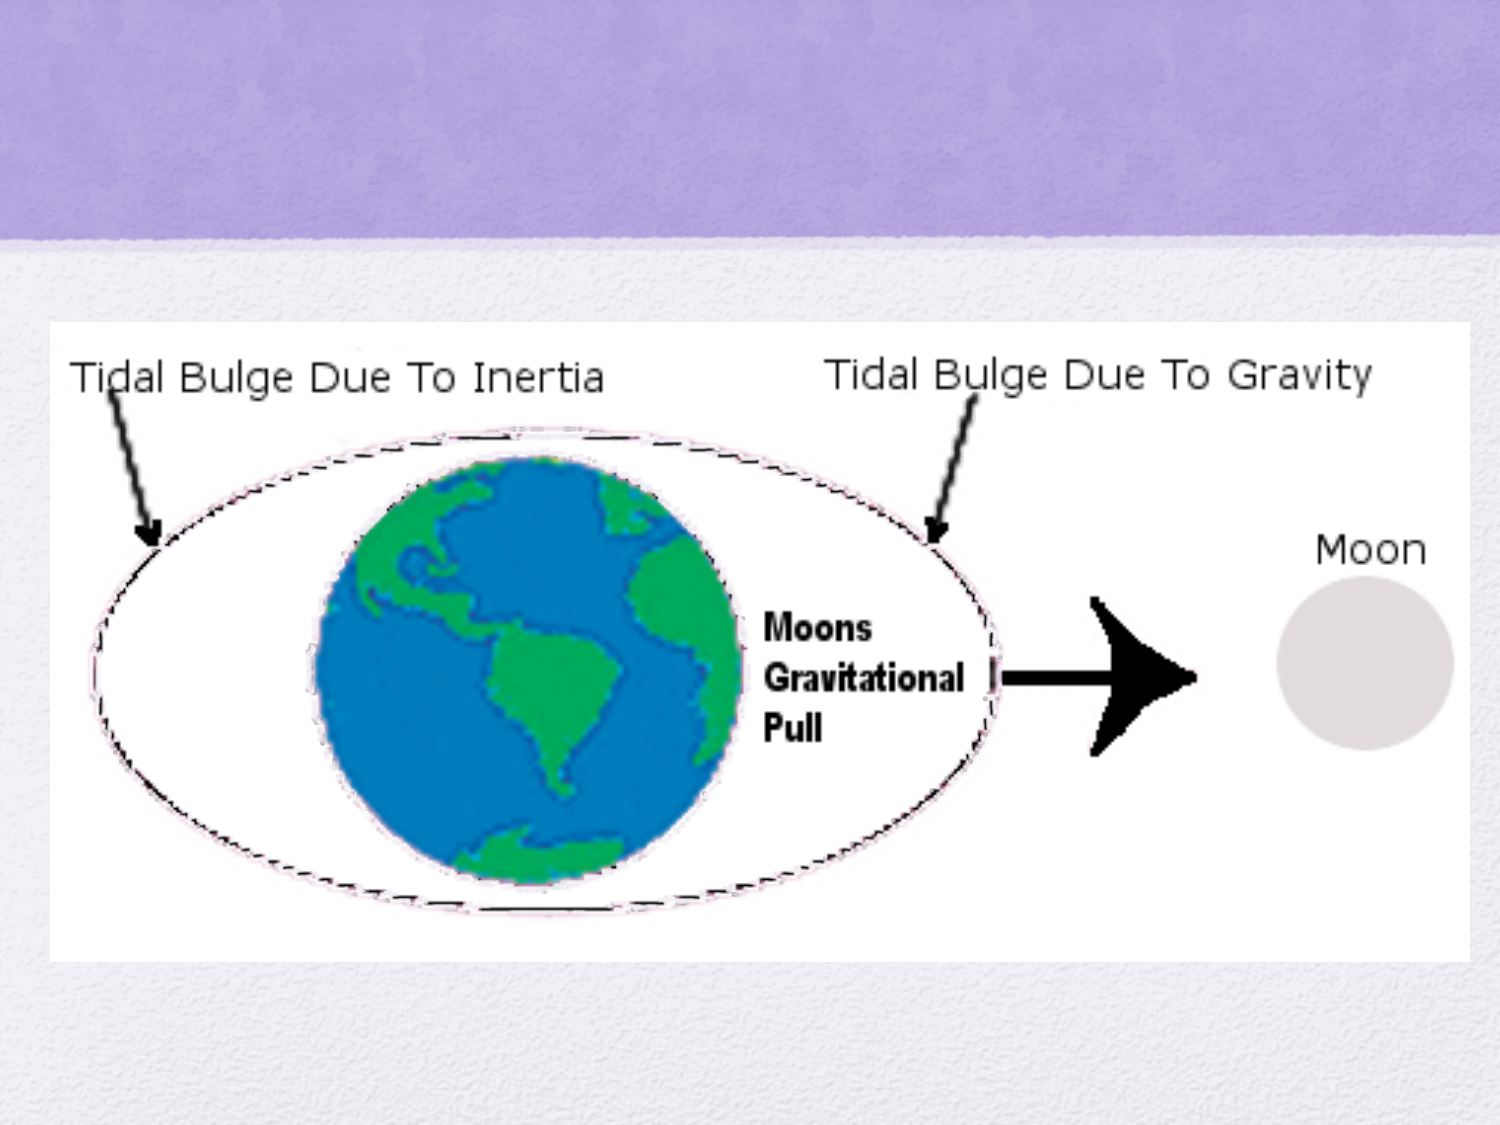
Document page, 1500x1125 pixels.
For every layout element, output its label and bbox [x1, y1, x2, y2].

picture [0, 225, 1500, 1125]
